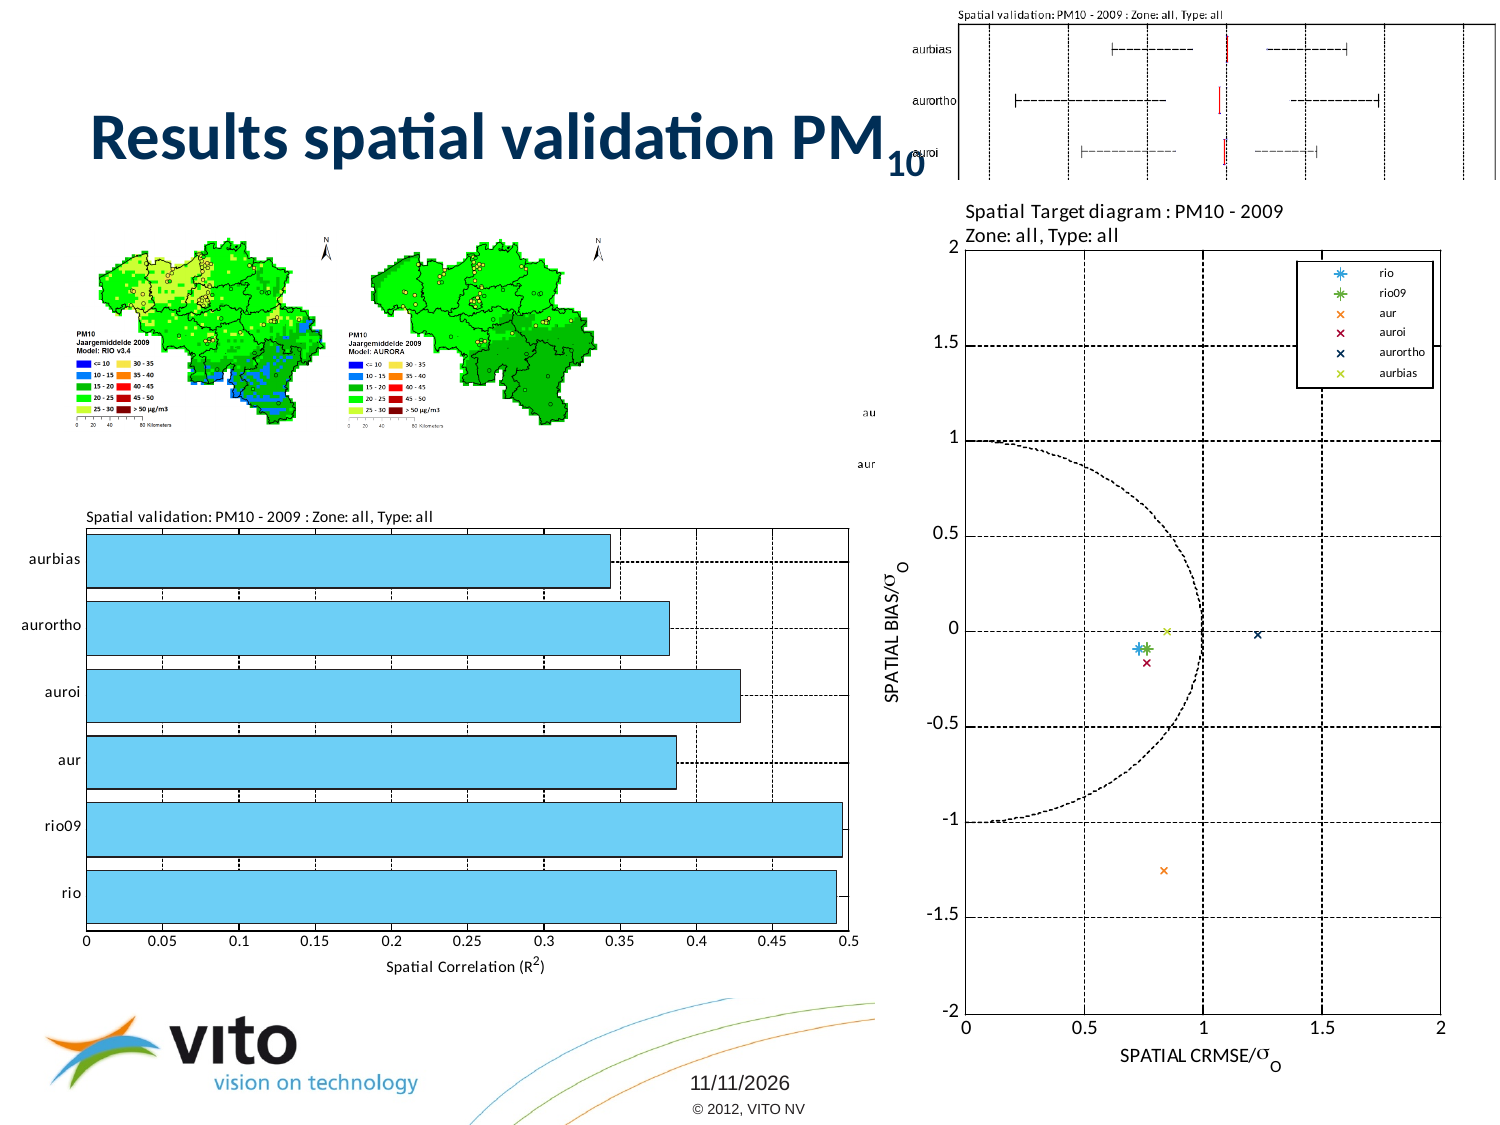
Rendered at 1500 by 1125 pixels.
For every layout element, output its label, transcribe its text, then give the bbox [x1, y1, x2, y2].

picture [0, 0, 1500, 1125]
title Results spatial validation PM10 [74, 44, 809, 233]
